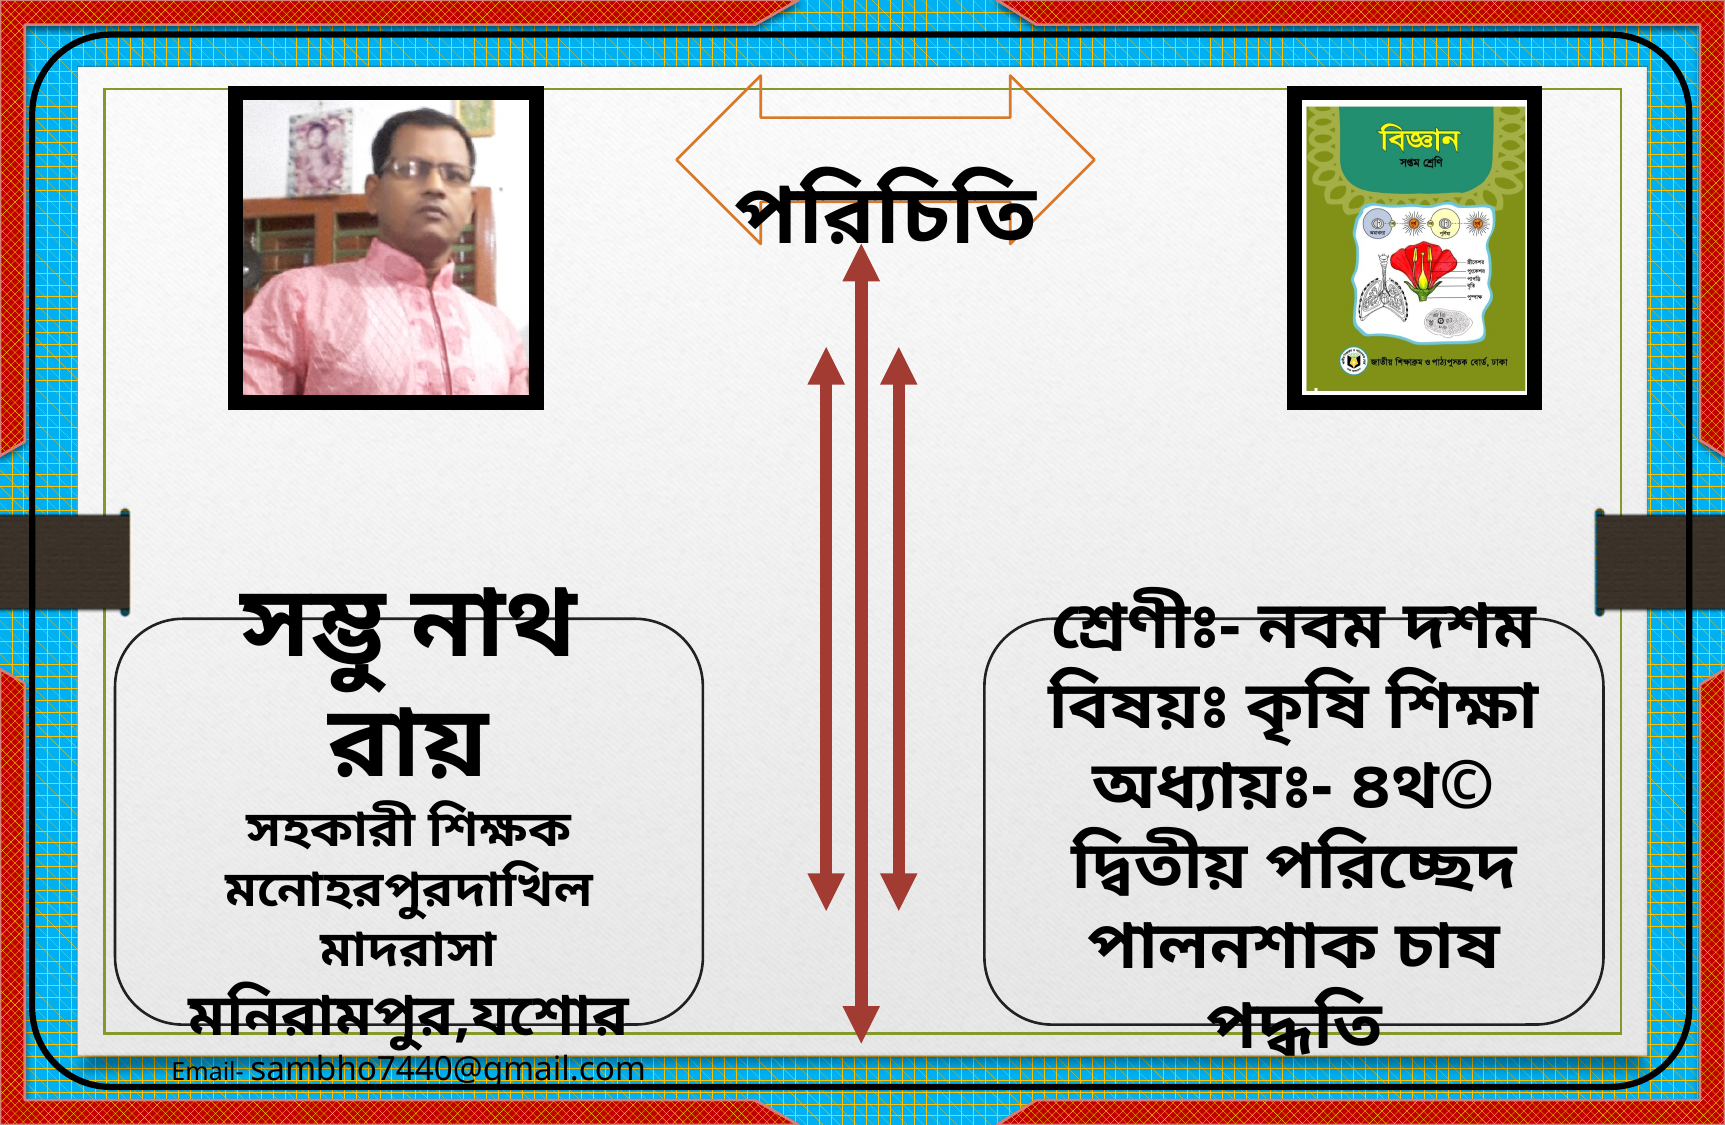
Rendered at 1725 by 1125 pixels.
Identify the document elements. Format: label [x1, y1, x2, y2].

text_box [0, 0, 1725, 1125]
picture [1301, 99, 1528, 396]
picture [238, 104, 534, 392]
text_box [825, 243, 899, 1044]
